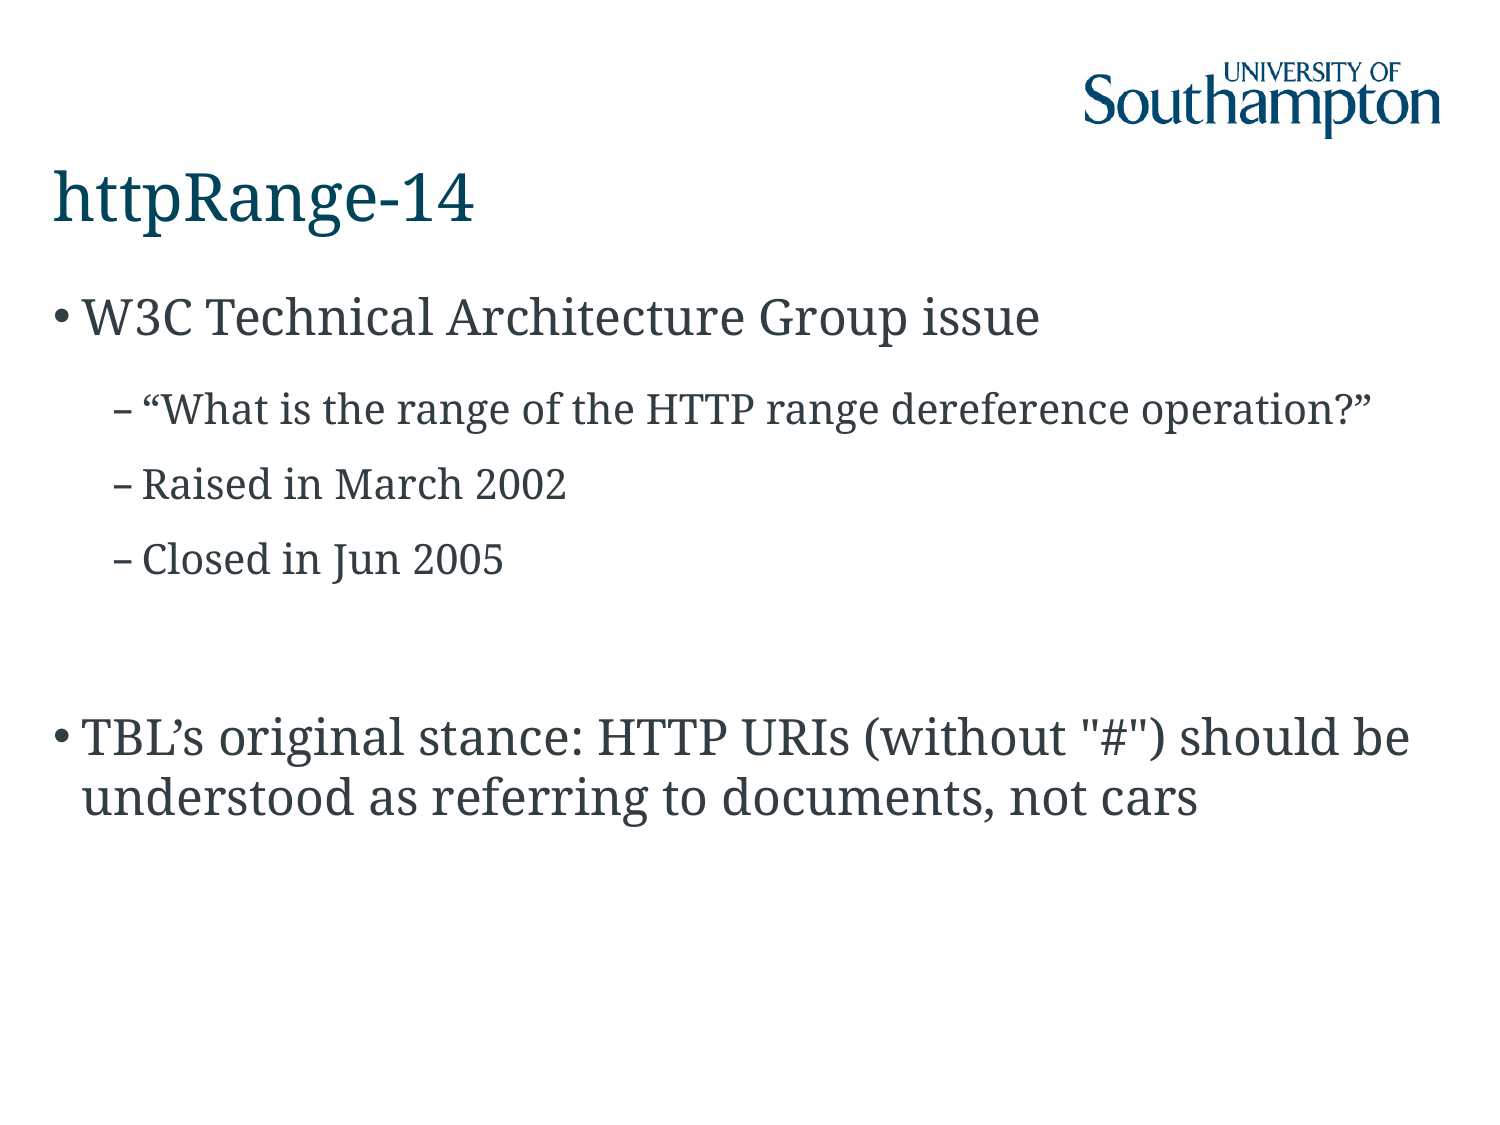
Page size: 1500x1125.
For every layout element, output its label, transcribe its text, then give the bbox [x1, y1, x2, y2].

list W3C Technical Architecture Group issue “What is the range of the HTTP range dereference operation?” Raised in March 2002 Closed in Jun 2005 TBL’s original stance: HTTP URIs (without "#") should be understood as referring to documents, not cars [52, 277, 1448, 1011]
title httpRange-14 [52, 147, 1448, 255]
picture [1085, 62, 1440, 139]
